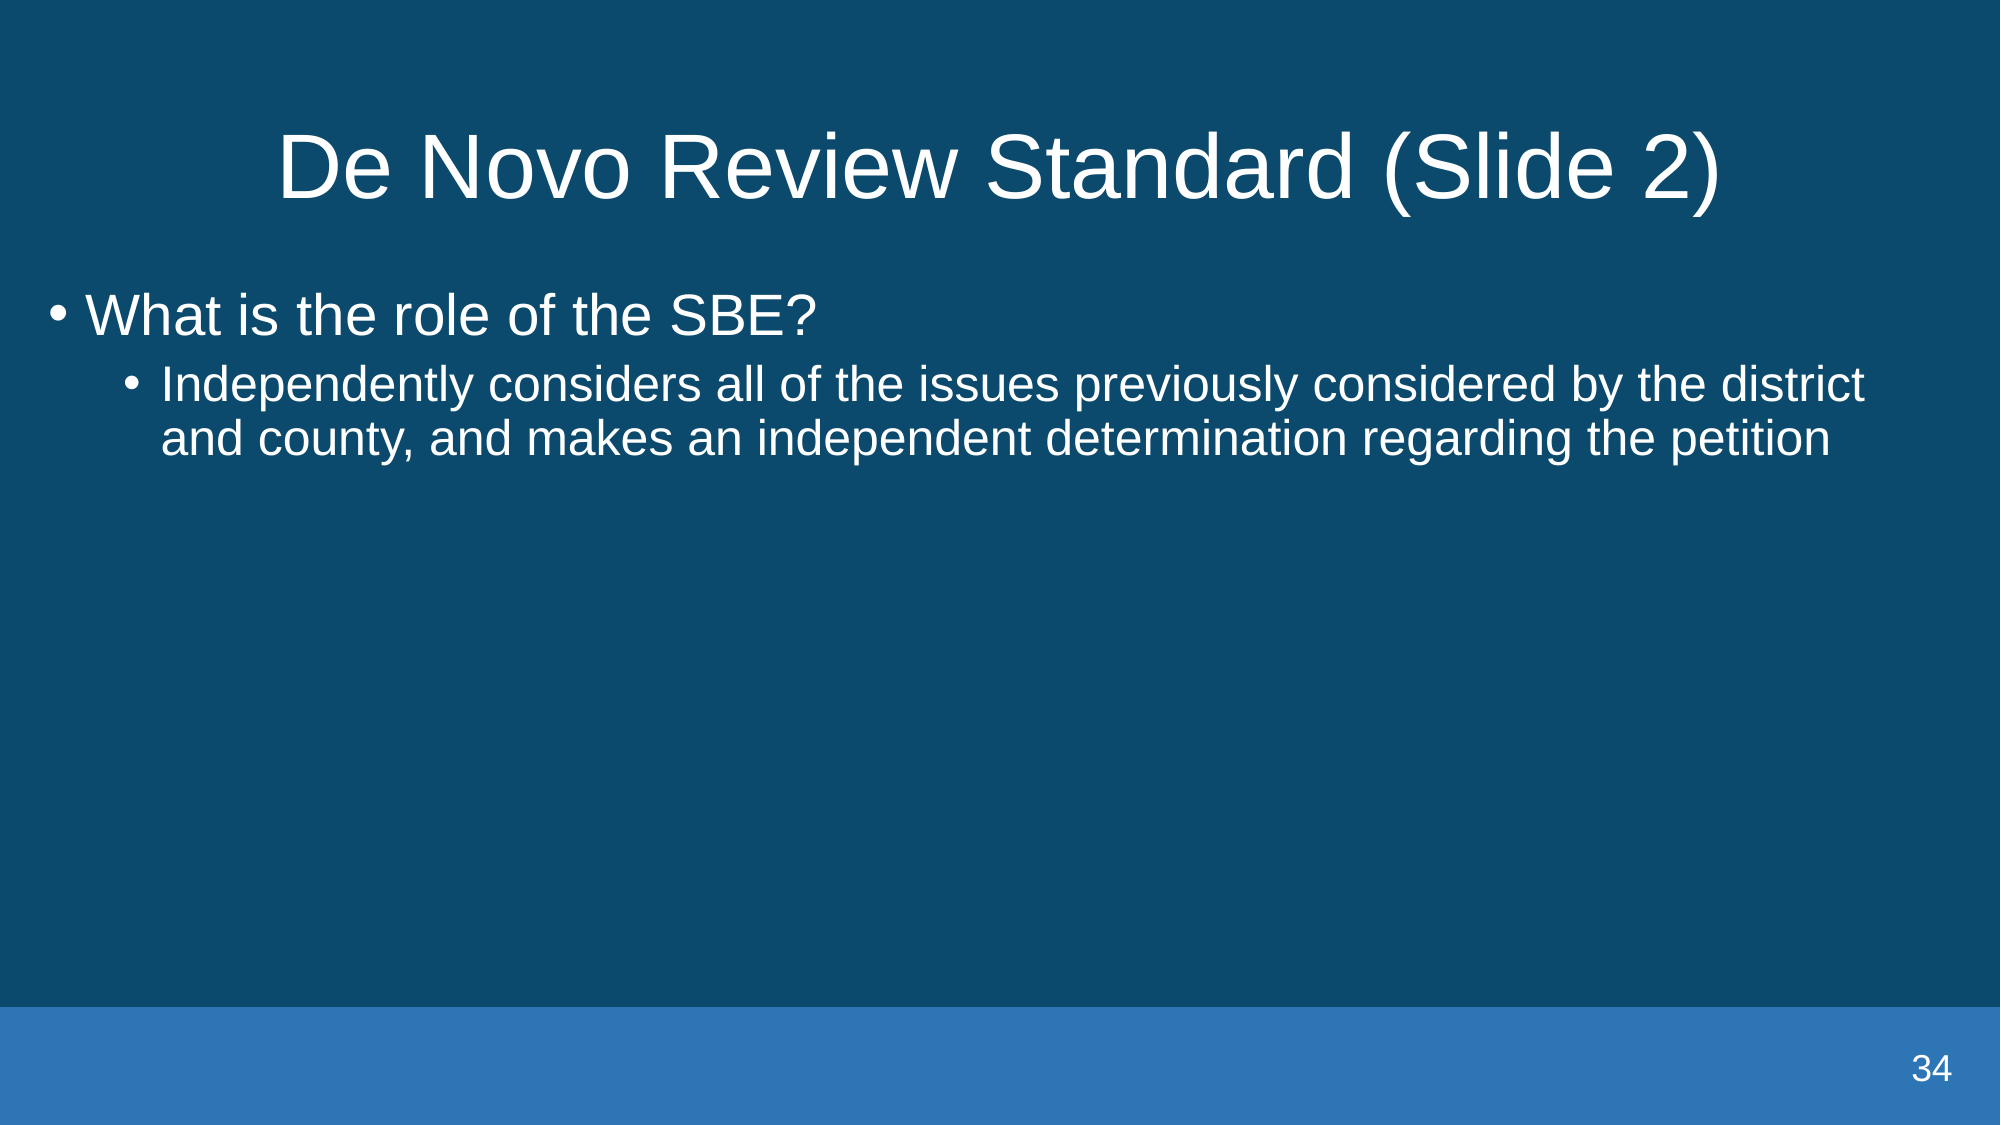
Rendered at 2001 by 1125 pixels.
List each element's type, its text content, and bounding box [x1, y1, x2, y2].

slide_number 34 [1883, 1036, 1968, 1097]
title De Novo Review Standard (Slide 2) [33, 59, 1968, 277]
list What is the role of the SBE? Independently considers all of the issues previously considered by the district and county, and makes an independent determination regarding the petition [33, 277, 1968, 929]
picture [0, 1007, 2000, 1125]
